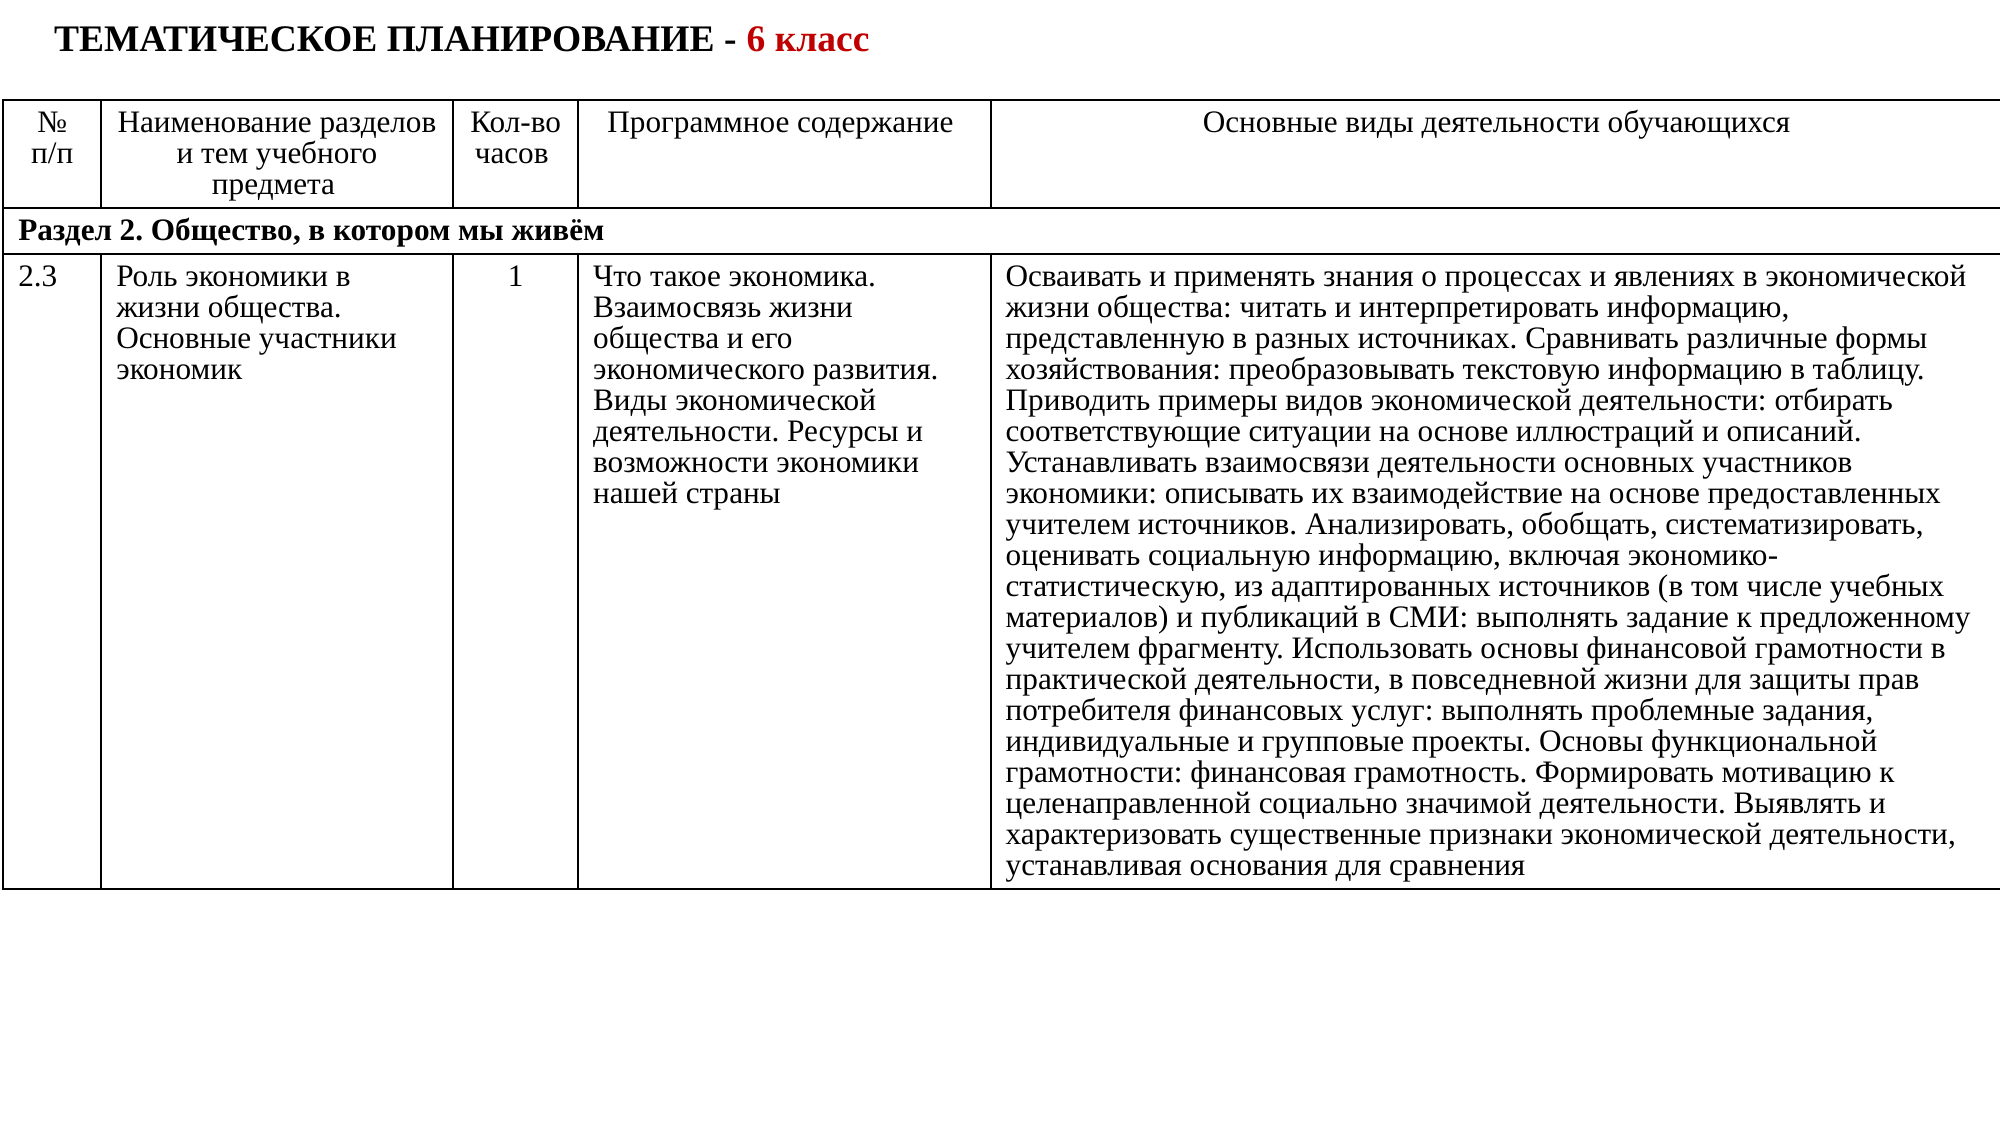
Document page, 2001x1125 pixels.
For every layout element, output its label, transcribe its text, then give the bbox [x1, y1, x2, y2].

table_header Наименование разделов и тем учебного предмета [102, 101, 452, 207]
table_header Основные виды деятельности обучающихся [992, 101, 2000, 207]
table_cell Что такое экономика. Взаимосвязь жизни общества и его экономического развития. Виды экономической деятельности. Ресурсы и возможности экономики нашей страны [579, 255, 990, 888]
table_header Кол-во часов [454, 101, 577, 207]
table_cell 1 [454, 255, 577, 888]
table_header Программное содержание [579, 101, 990, 207]
text_box ТЕМАТИЧЕСКОЕ ПЛАНИРОВАНИЕ - 6 класс [39, 6, 1040, 67]
table_cell 2.3 [4, 255, 100, 888]
table_cell Роль экономики в жизни общества. Основные участники экономик [102, 255, 452, 888]
table_cell Раздел 2. Общество, в котором мы живём [4, 209, 2000, 253]
table_header № п/п [4, 101, 100, 207]
table_cell Осваивать и применять знания о процессах и явлениях в экономической жизни общества: читать и интерпретировать информацию, представленную в разных источниках. Сравнивать различные формы хозяйствования: преобразовывать текстовую информацию в таблицу. Приводить примеры видов экономической деятельности: отбирать соответствующие ситуации на основе иллюстраций и описаний. Устанавливать взаимосвязи деятельности основных участников экономики: описывать их взаимодействие на основе предоставленных учителем источников. Анализировать, обобщать, систематизировать, оценивать социальную информацию, включая экономико-статистическую, из адаптированных источников (в том числе учебных материалов) и публикаций в СМИ: выполнять задание к предложенному учителем фрагменту. Использовать основы финансовой грамотности в практической деятельности, в повседневной жизни для защиты прав потребителя финансовых услуг: выполнять проблемные задания, индивидуальные и групповые проекты. Основы функциональной грамотности: финансовая грамотность. Формировать мотивацию к целенаправленной социально значимой деятельности. Выявлять и характеризовать существенные признаки экономической деятельности, устанавливая основания для сравнения [992, 255, 2000, 888]
